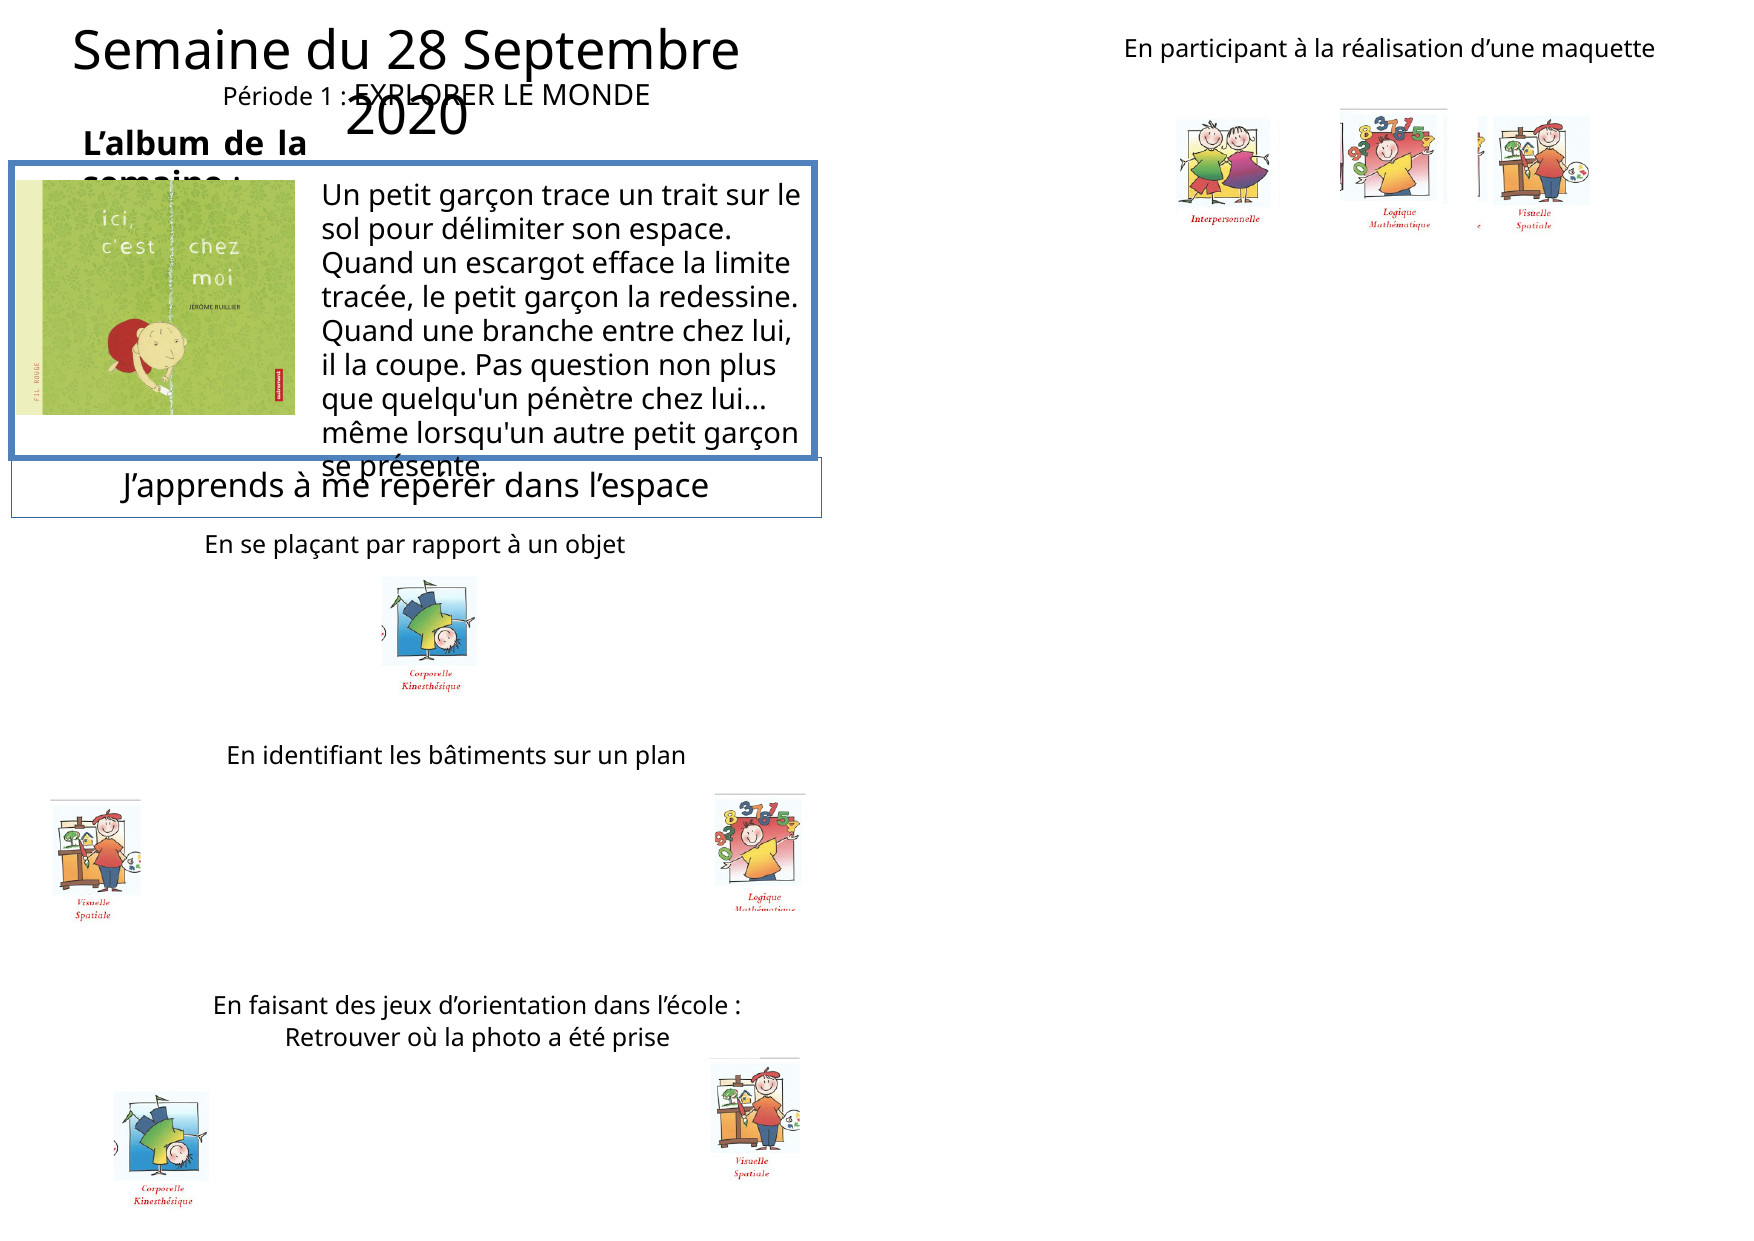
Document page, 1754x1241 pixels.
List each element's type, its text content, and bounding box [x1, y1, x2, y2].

text_box J’apprends à me repérer dans l’espace [11, 457, 822, 518]
picture [381, 576, 478, 697]
picture [1477, 116, 1591, 236]
text_box Un petit garçon trace un trait sur le sol pour délimiter son espace. Quand un escargot efface la limite tracée, le petit garçon la redessine. Quand une branche entre chez lui, il la coupe. Pas question non plus que quelqu'un pénètre chez lui... même lorsqu'un autre petit garçon se présente. [306, 170, 822, 406]
text_box En identifiant les bâtiments sur un plan [38, 729, 876, 777]
picture [1175, 104, 1281, 241]
text_box [11, 163, 815, 458]
text_box En participant à la réalisation d’une maquette [1052, 22, 1728, 70]
picture [708, 1041, 800, 1185]
picture [15, 180, 296, 416]
text_box En faisant des jeux d’orientation dans l’école : Retrouver où la photo a été prise [195, 979, 761, 1059]
picture [1339, 100, 1448, 242]
picture [113, 1091, 210, 1212]
text_box En se plaçant par rapport à un objet [0, 519, 834, 567]
text_box Période 1 : EXPLORER LE MONDE [11, 70, 862, 224]
picture [714, 777, 806, 911]
text_box Semaine du 28 Septembre 2020 [0, 9, 815, 105]
picture [49, 782, 141, 926]
